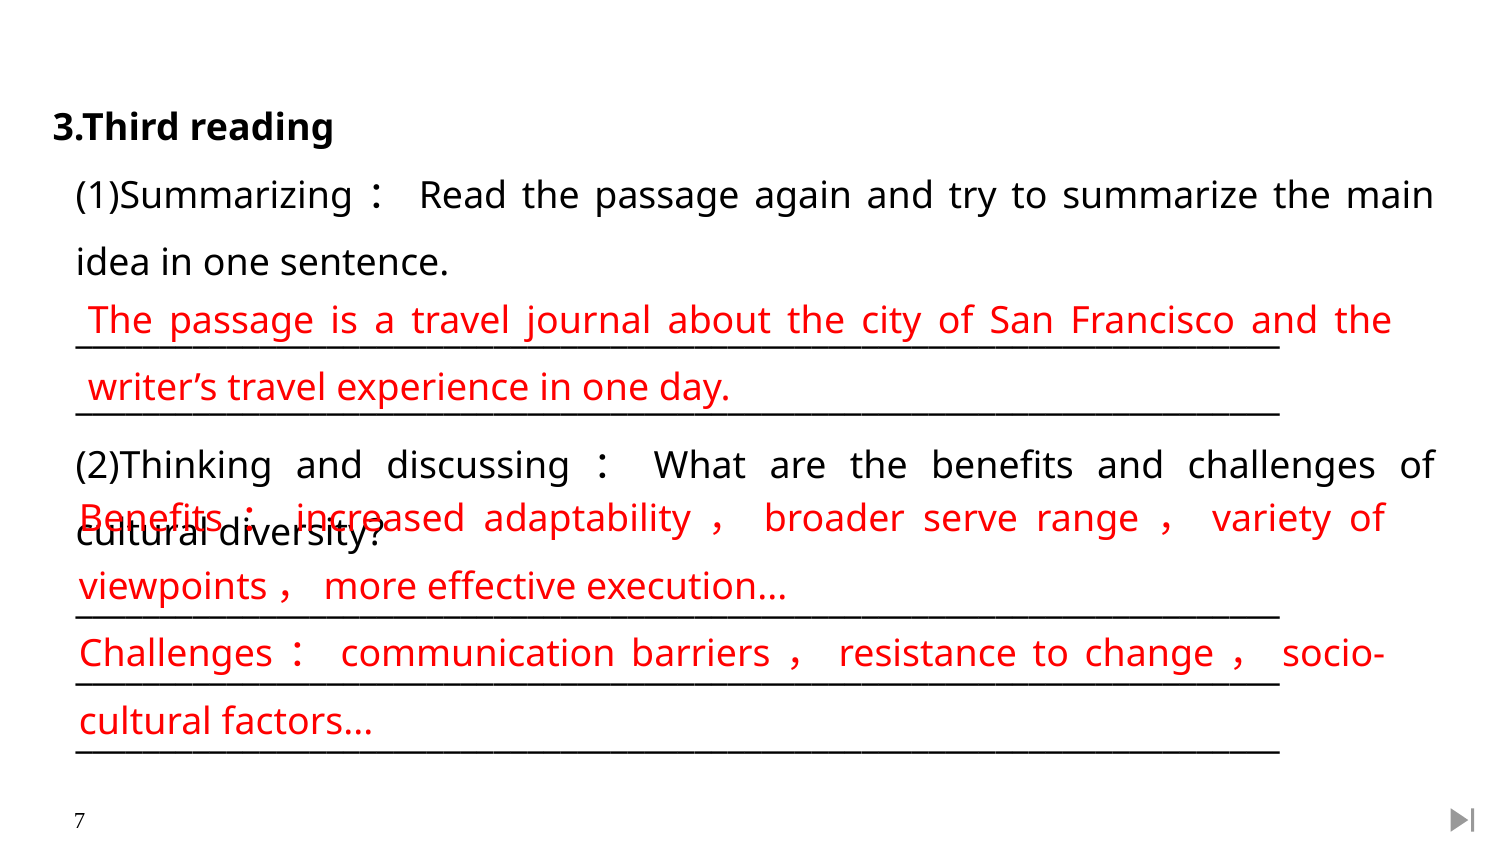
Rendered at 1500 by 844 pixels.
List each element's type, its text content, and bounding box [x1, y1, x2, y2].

text_box The passage is a travel journal about the city of San Francisco and the writer’s travel experience in one day. [76, 267, 1406, 414]
text_box (1)Summarizing：Read the passage again and try to summarize the main idea in one sentence. ________________________________________________________________________ ________________________________________________________________________ (2)Thinking and discussing：What are the benefits and challenges of cultural diversity? ________________________________________________________________________ ________________________________________________________________________ ________________________________________________________________________ [64, 142, 1447, 762]
text_box Benefits：increased adaptability，broader serve range，variety of viewpoints，more effective execution... Challenges：communication barriers，resistance to change，socio-cultural factors... [67, 466, 1397, 748]
text_box 3.Third reading [41, 75, 1424, 154]
